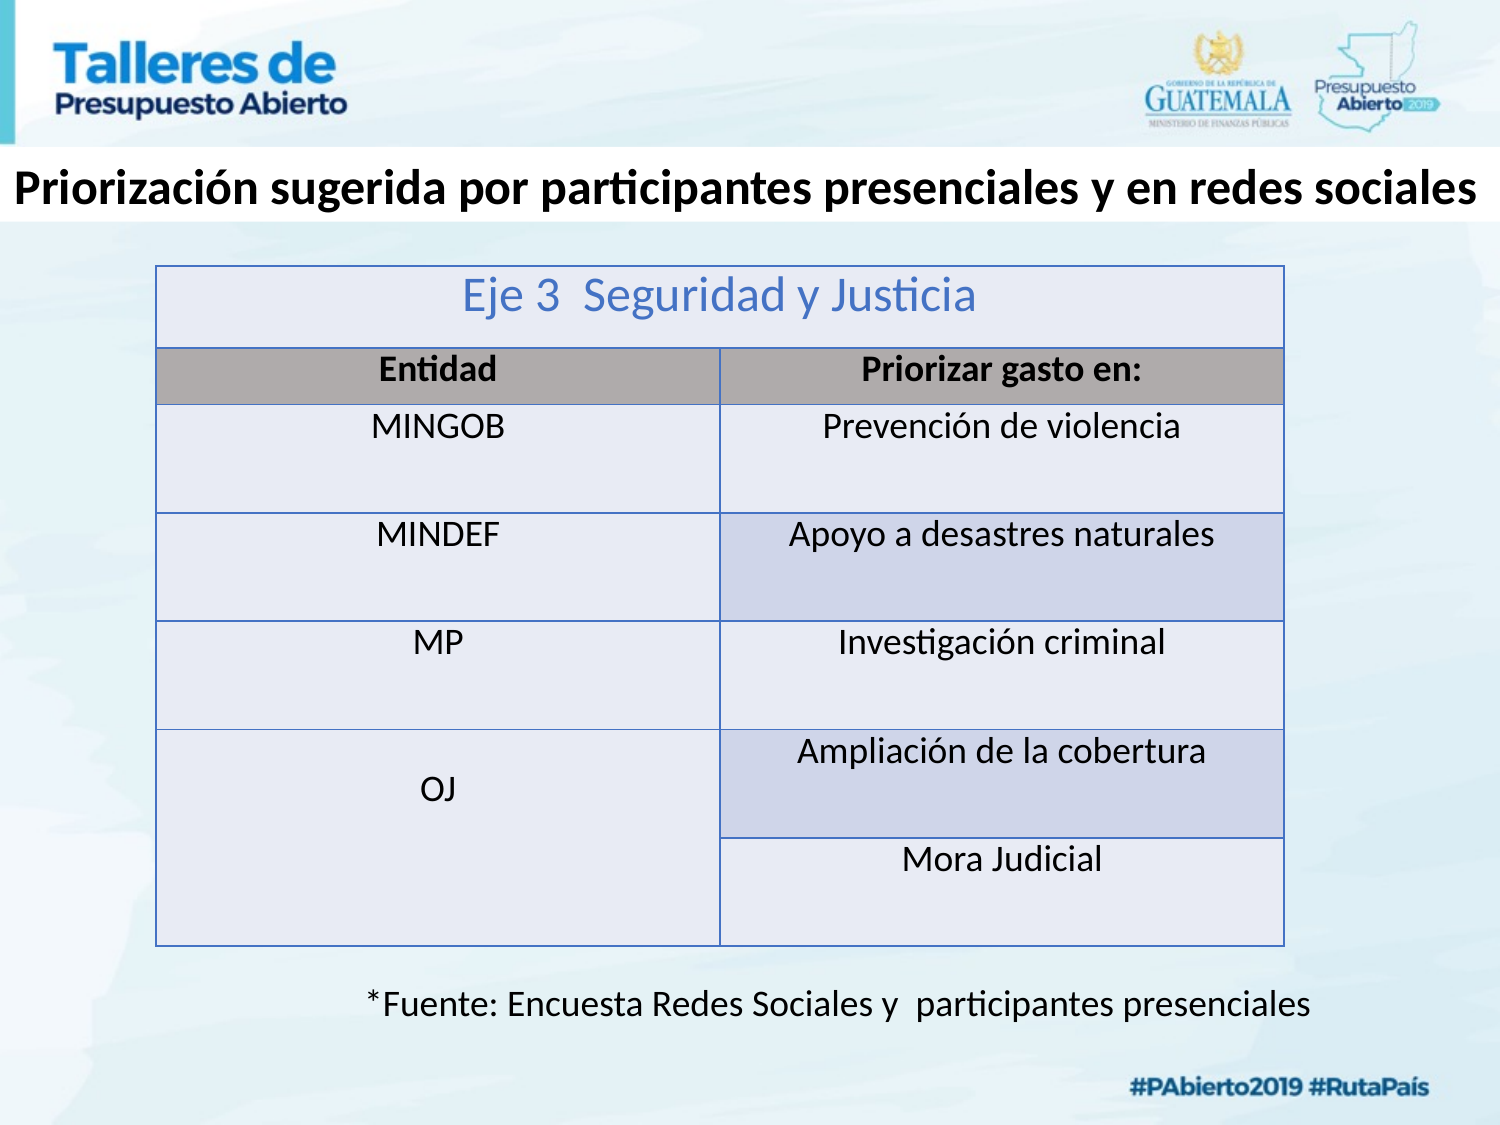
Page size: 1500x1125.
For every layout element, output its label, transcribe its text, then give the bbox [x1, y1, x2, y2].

table_cell MP [157, 622, 719, 729]
table_cell Priorizar gasto en: [721, 349, 1283, 404]
text_box *Fuente: Encuesta Redes Sociales y participantes presenciales [349, 971, 1392, 1032]
table_cell Apoyo a desastres naturales [721, 514, 1283, 620]
picture [0, 222, 1500, 1125]
table_cell Entidad [157, 349, 719, 404]
table_cell Investigación criminal [721, 622, 1283, 729]
table_cell Prevención de violencia [721, 405, 1283, 512]
table_cell OJ [157, 730, 719, 945]
table_cell MINDEF [157, 514, 719, 620]
text_box Priorización sugerida por participantes presenciales y en redes sociales [0, 146, 1500, 222]
table_cell MINGOB [157, 405, 719, 512]
picture [0, 0, 1500, 146]
table_header Eje 3 Seguridad y Justicia [157, 267, 1283, 347]
table_cell Mora Judicial [721, 839, 1283, 945]
table_cell Ampliación de la cobertura [721, 730, 1283, 837]
